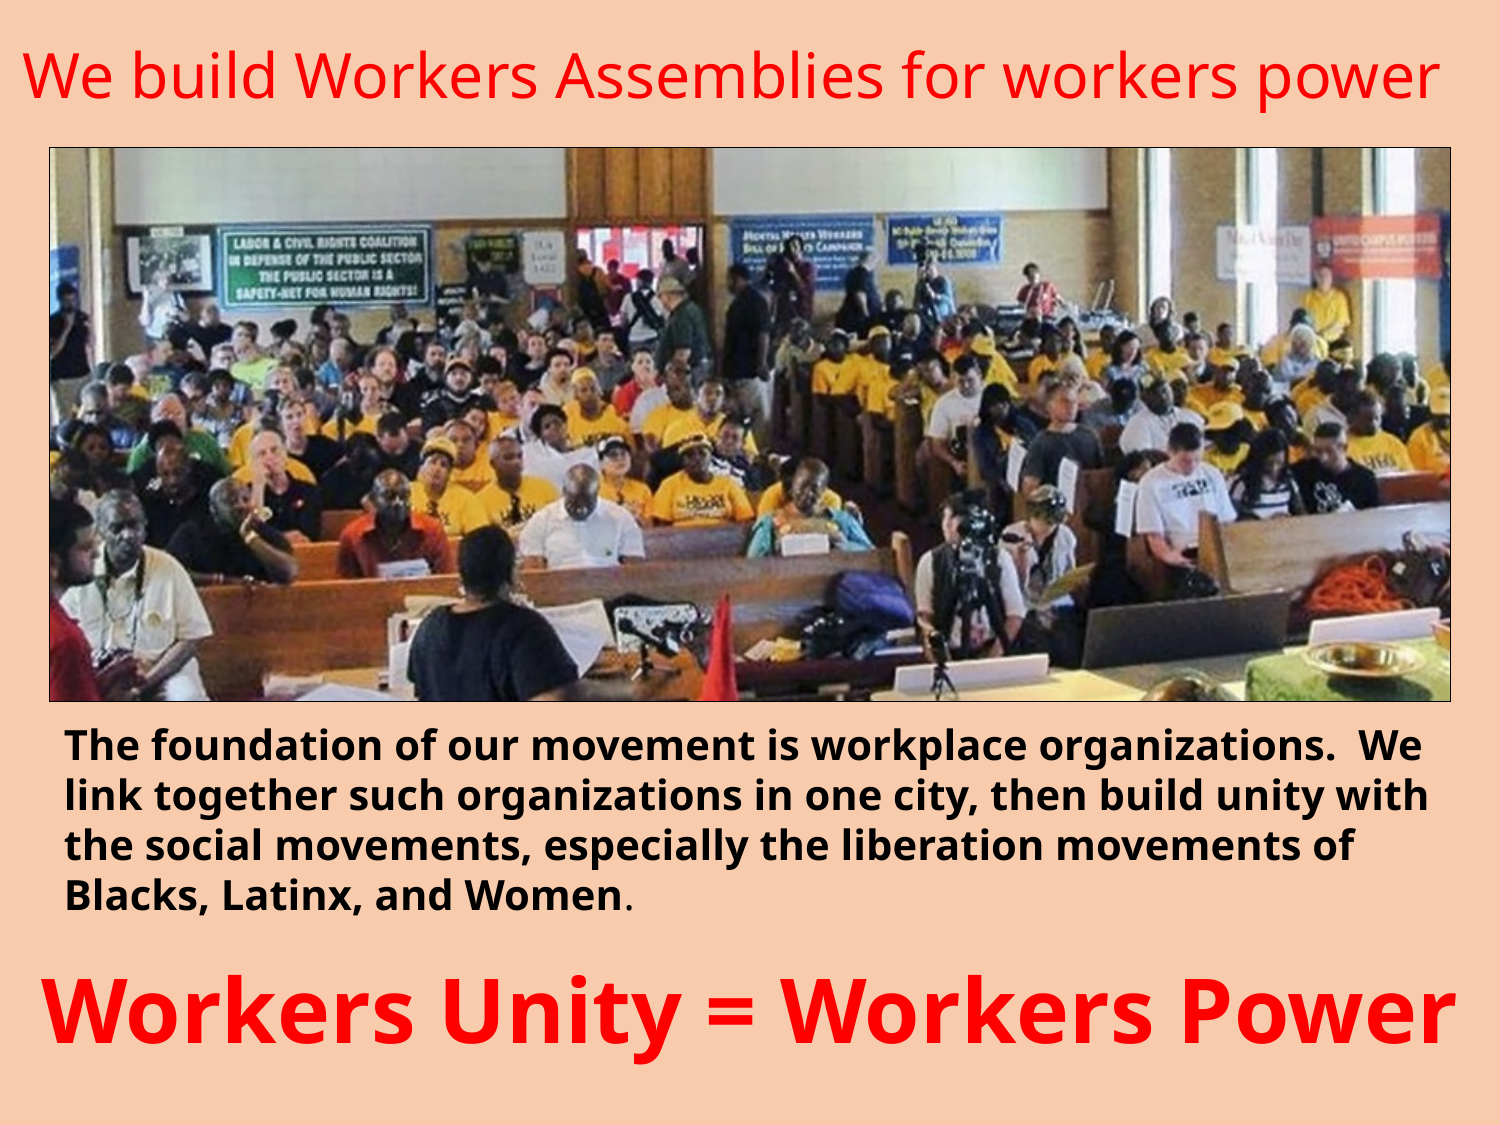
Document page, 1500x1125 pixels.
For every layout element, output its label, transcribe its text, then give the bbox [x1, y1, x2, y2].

text_box Workers Unity = Workers Power [0, 946, 1500, 1069]
picture [49, 147, 1451, 702]
text_box We build Workers Assemblies for workers power [7, 29, 1458, 119]
text_box The foundation of our movement is workplace organizations. We link together such organizations in one city, then build unity with the social movements, especially the liberation movements of Blacks, Latinx, and Women. [49, 711, 1451, 927]
